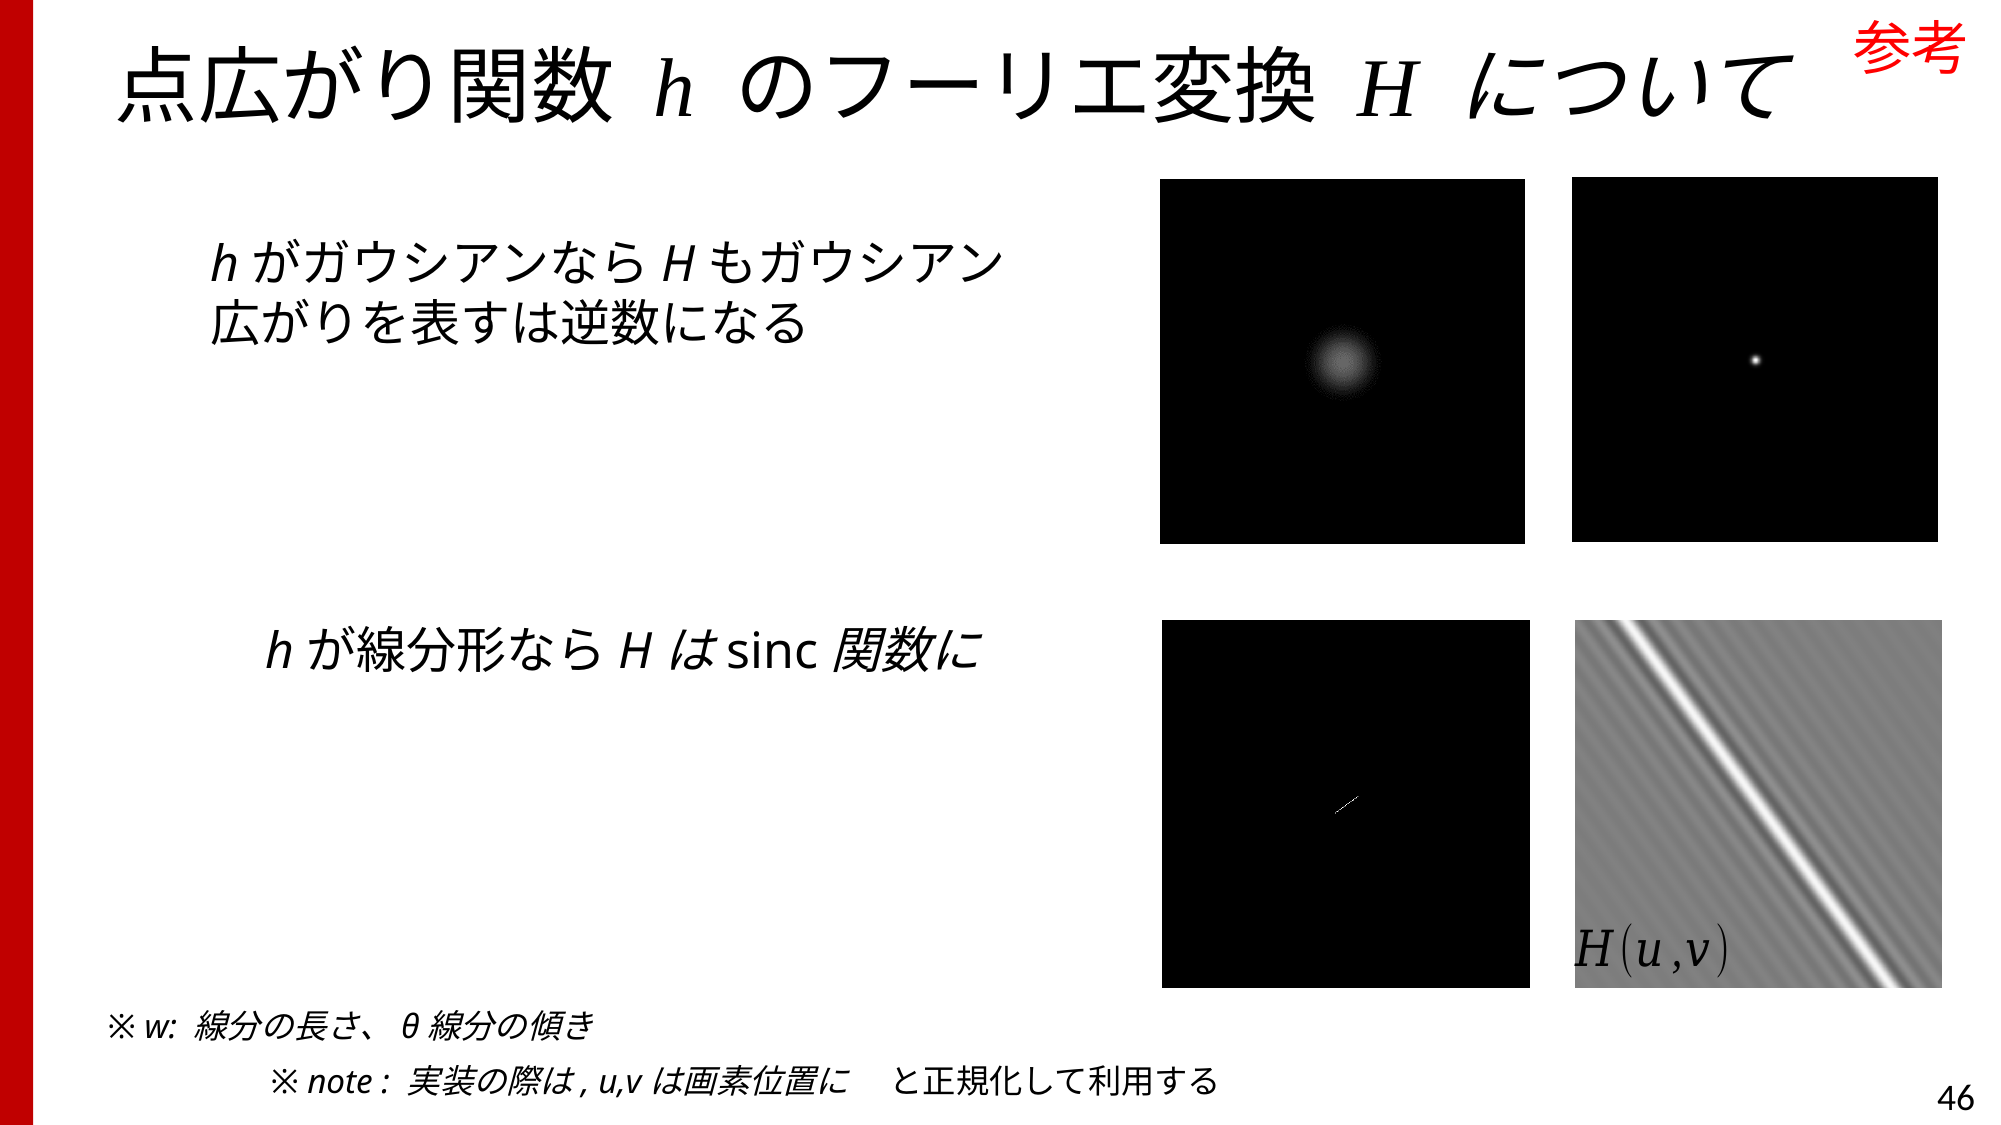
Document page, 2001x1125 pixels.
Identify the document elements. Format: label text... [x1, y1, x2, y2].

text_box ※ w: 線分の長さ、θ線分の傾き [93, 998, 609, 1053]
picture [1160, 179, 1525, 544]
picture [1574, 620, 1942, 988]
picture [1572, 177, 1938, 542]
picture [1162, 620, 1530, 988]
slide_number 46 [1539, 1065, 1990, 1125]
title 点広がり関数 h のフーリエ変換 H について [99, 29, 1983, 151]
text_box 参考 [1838, 8, 2000, 93]
